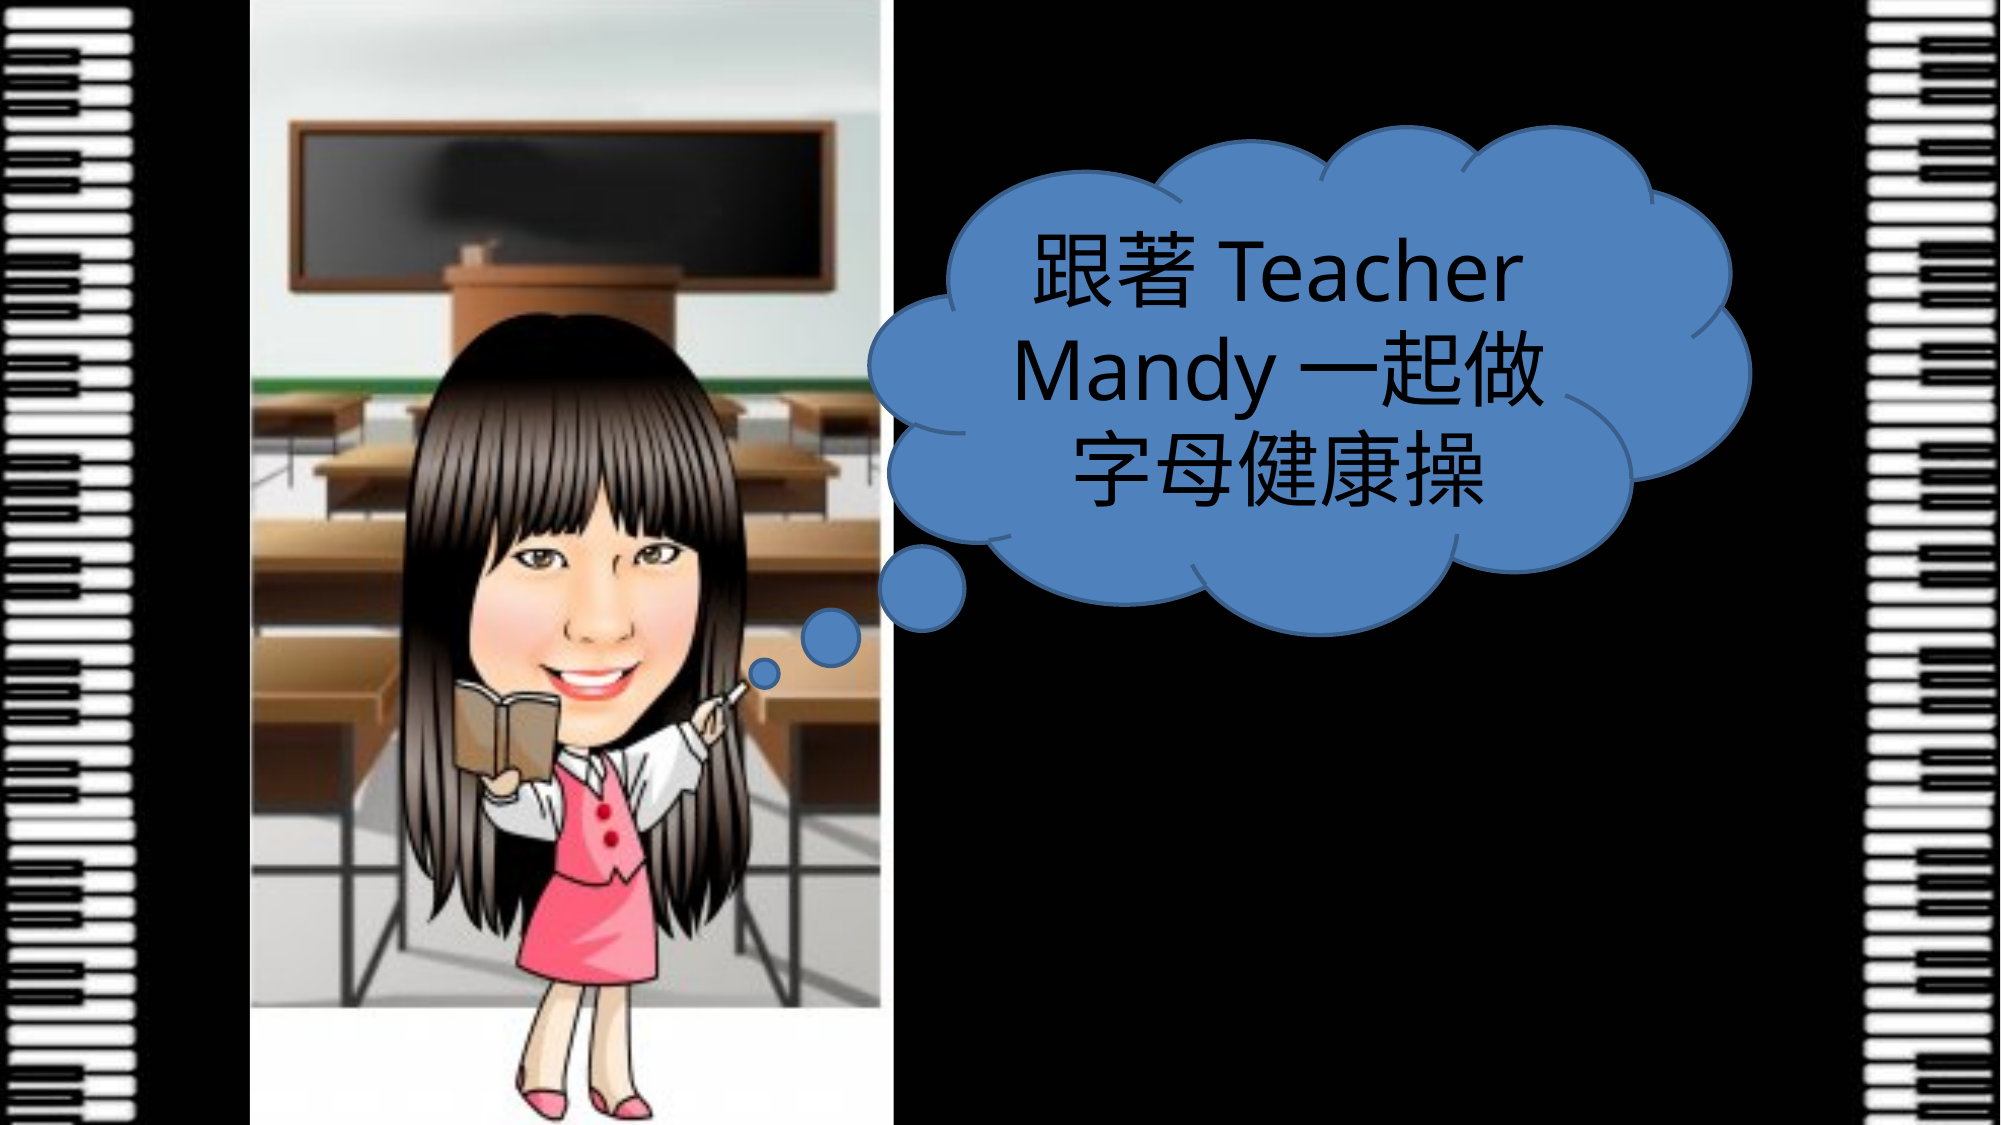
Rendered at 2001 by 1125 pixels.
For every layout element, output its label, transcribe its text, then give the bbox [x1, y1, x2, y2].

picture [0, 0, 2001, 1125]
text_box 跟著Teacher Mandy一起做字母健康操 [898, 125, 1753, 638]
